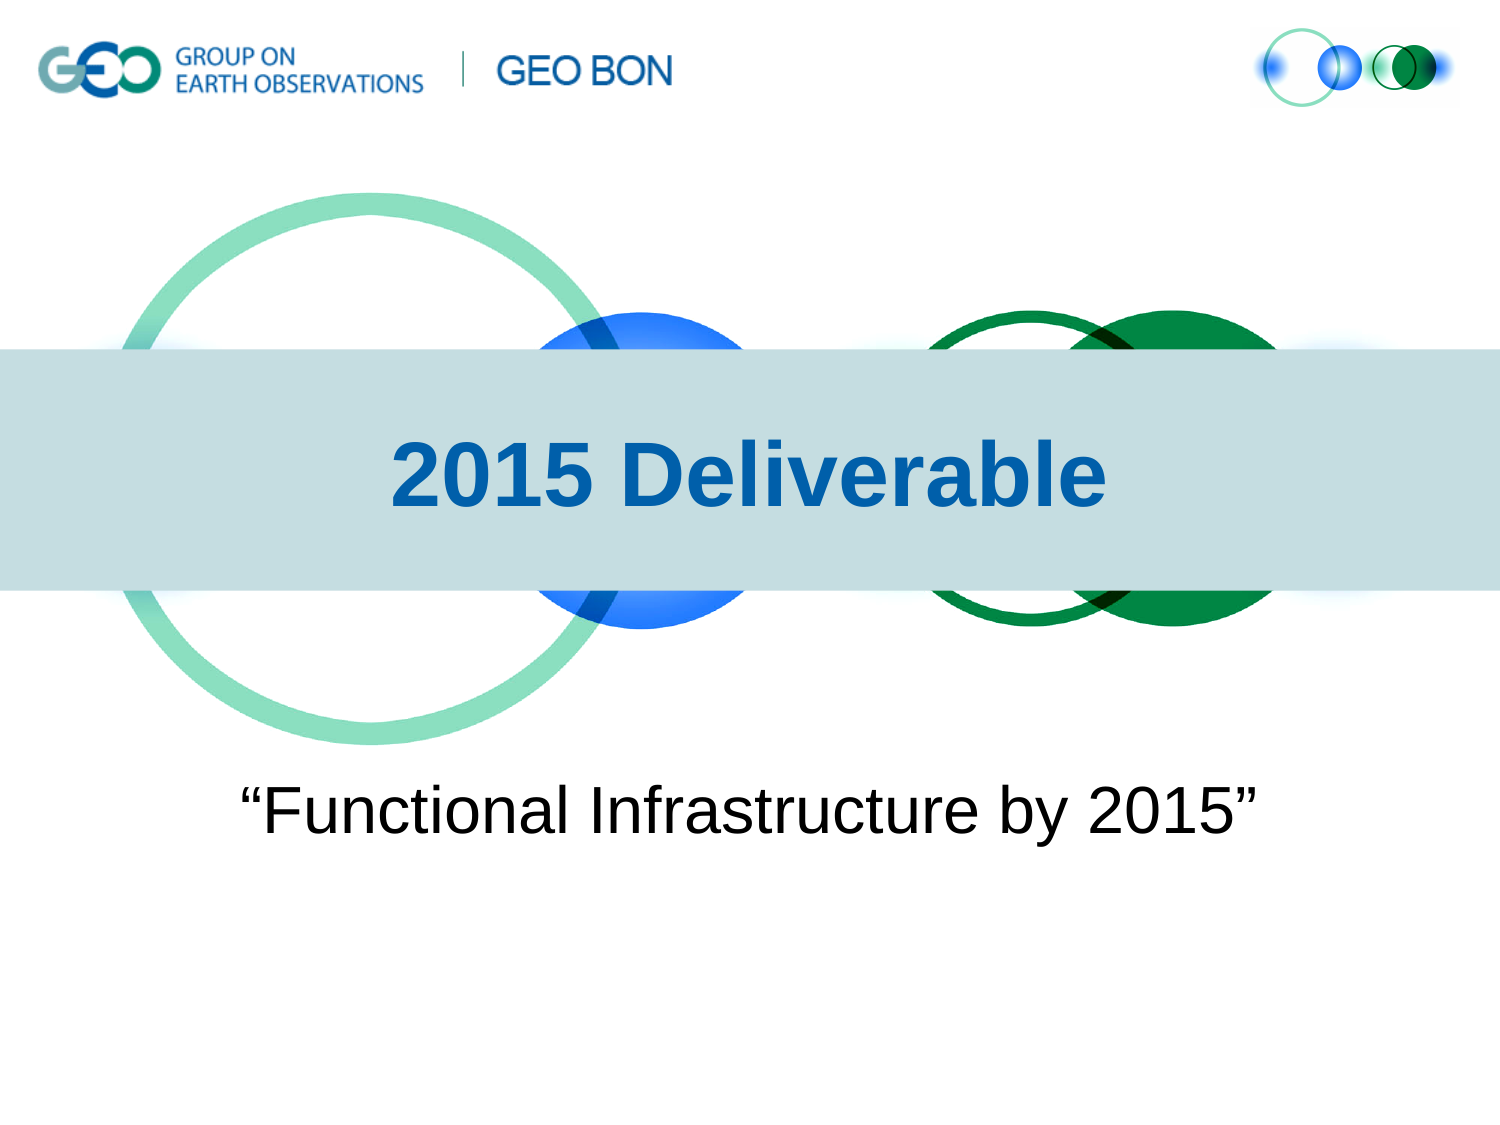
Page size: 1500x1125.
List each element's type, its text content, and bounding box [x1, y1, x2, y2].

picture [0, 184, 1500, 349]
picture [1250, 27, 1460, 108]
subtitle “Functional Infrastructure by 2015” [218, 759, 1282, 1047]
picture [29, 24, 795, 114]
title 2015 Deliverable [0, 349, 1500, 591]
picture [0, 591, 1500, 753]
